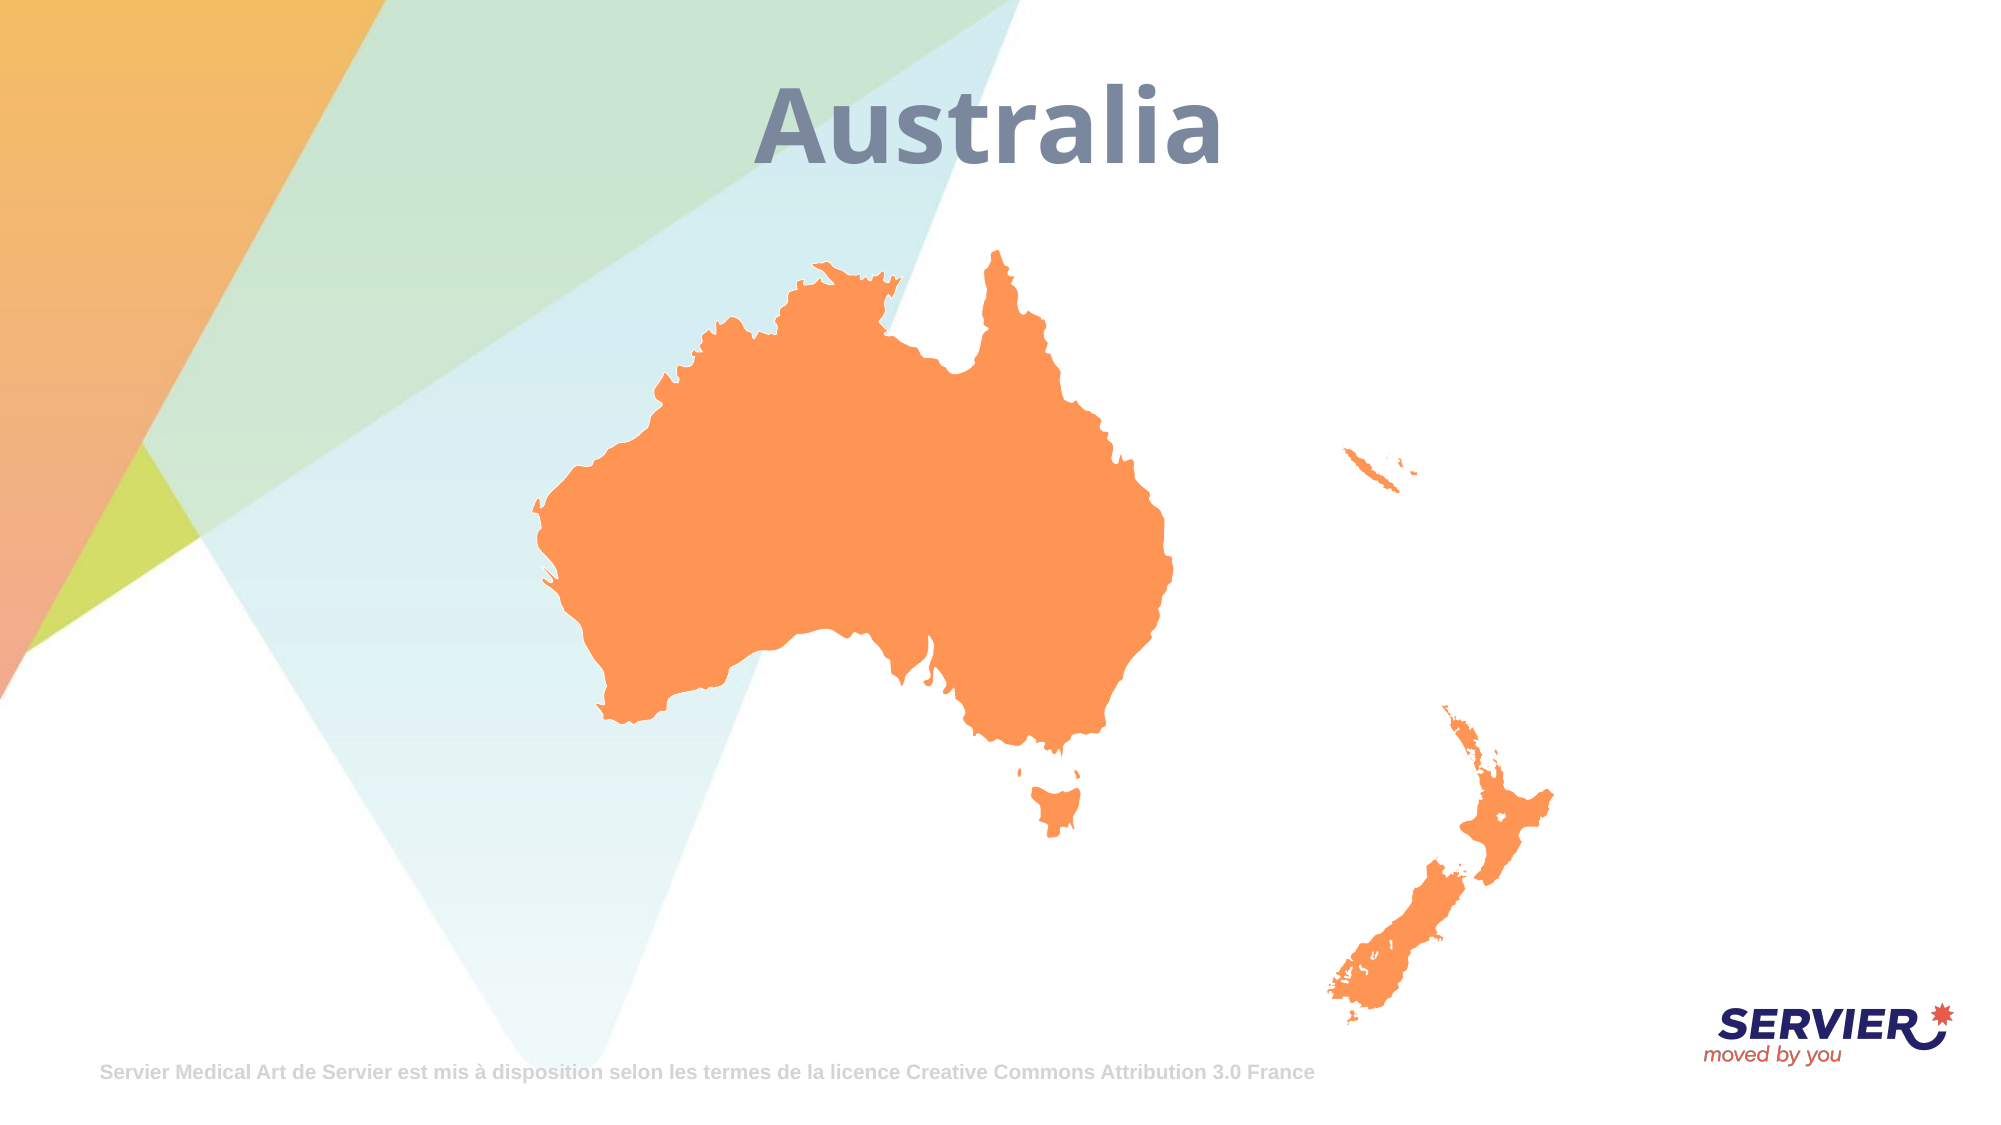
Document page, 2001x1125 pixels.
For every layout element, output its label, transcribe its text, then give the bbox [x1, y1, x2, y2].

picture [0, 0, 2001, 1125]
title Australia [54, 12, 1926, 232]
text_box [512, 231, 1593, 1064]
